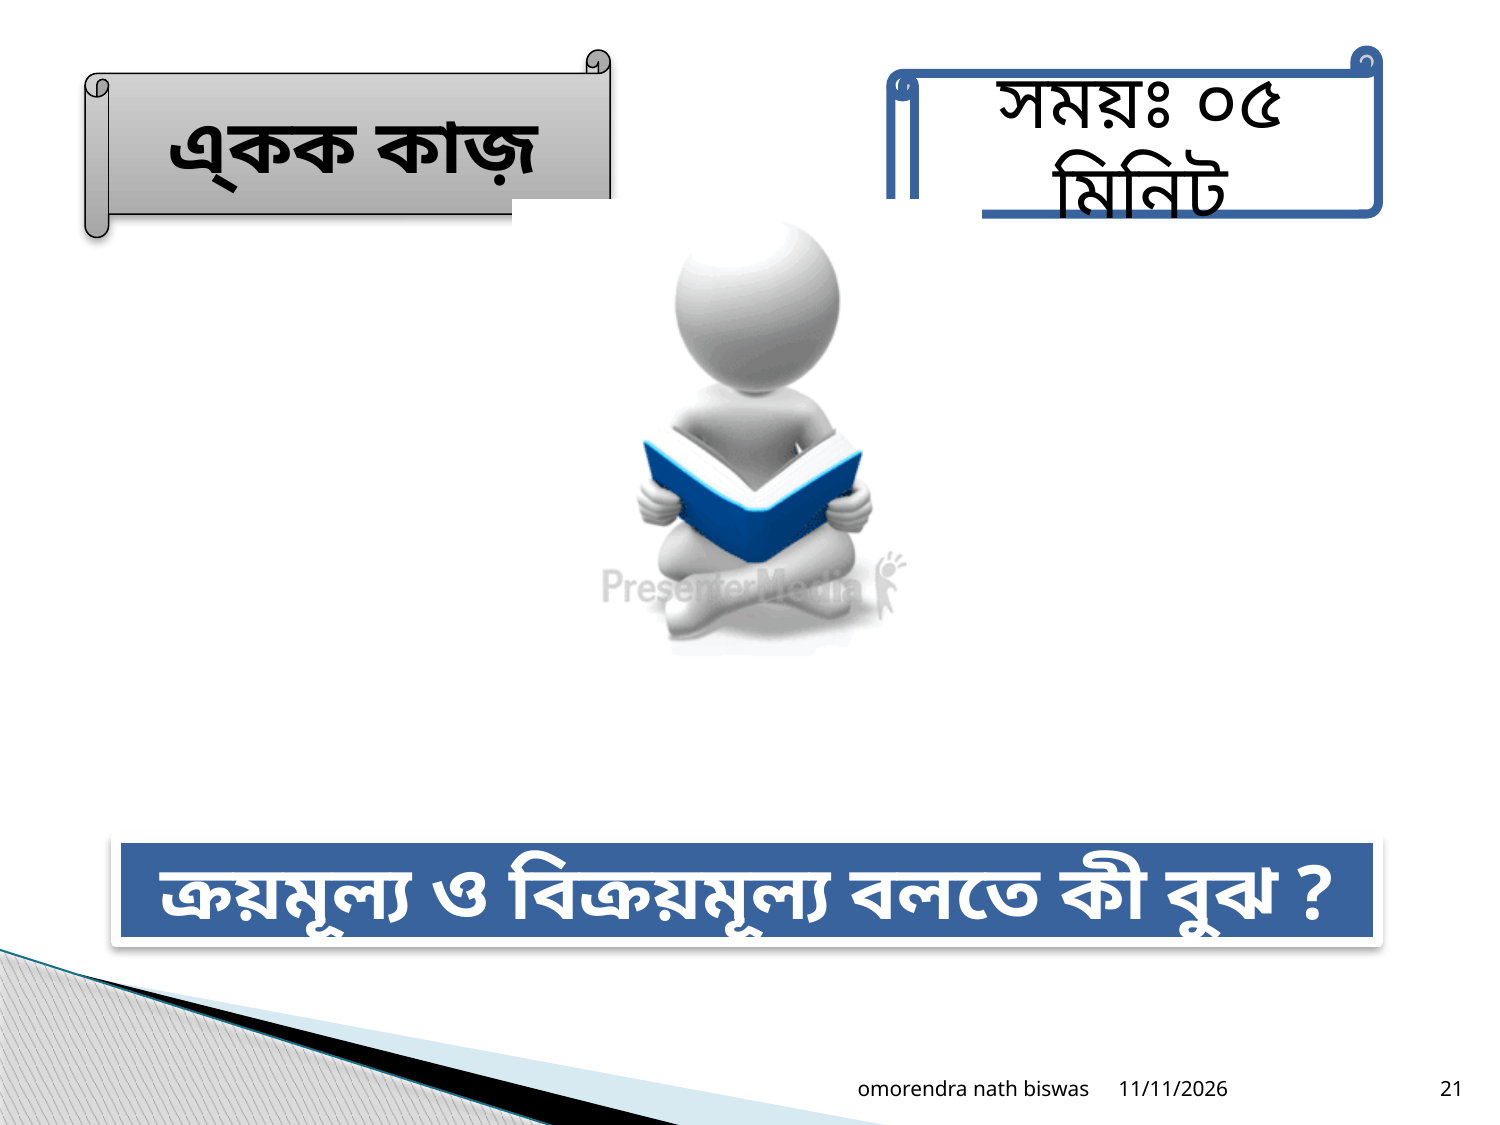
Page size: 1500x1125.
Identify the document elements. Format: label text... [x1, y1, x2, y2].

text_box ক্রয়মূল্য ও বিক্রয়মূল্য বলতে কী বুঝ ? [111, 832, 1383, 947]
text_box সময়ঃ ০৫ মিনিট [886, 45, 1383, 219]
footer omorendra nath biswas [718, 1051, 1105, 1112]
text_box এ্কক কাজ় [84, 49, 611, 239]
slide_number 21 [1418, 1051, 1479, 1112]
picture [512, 199, 982, 669]
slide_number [1105, 1051, 1418, 1112]
